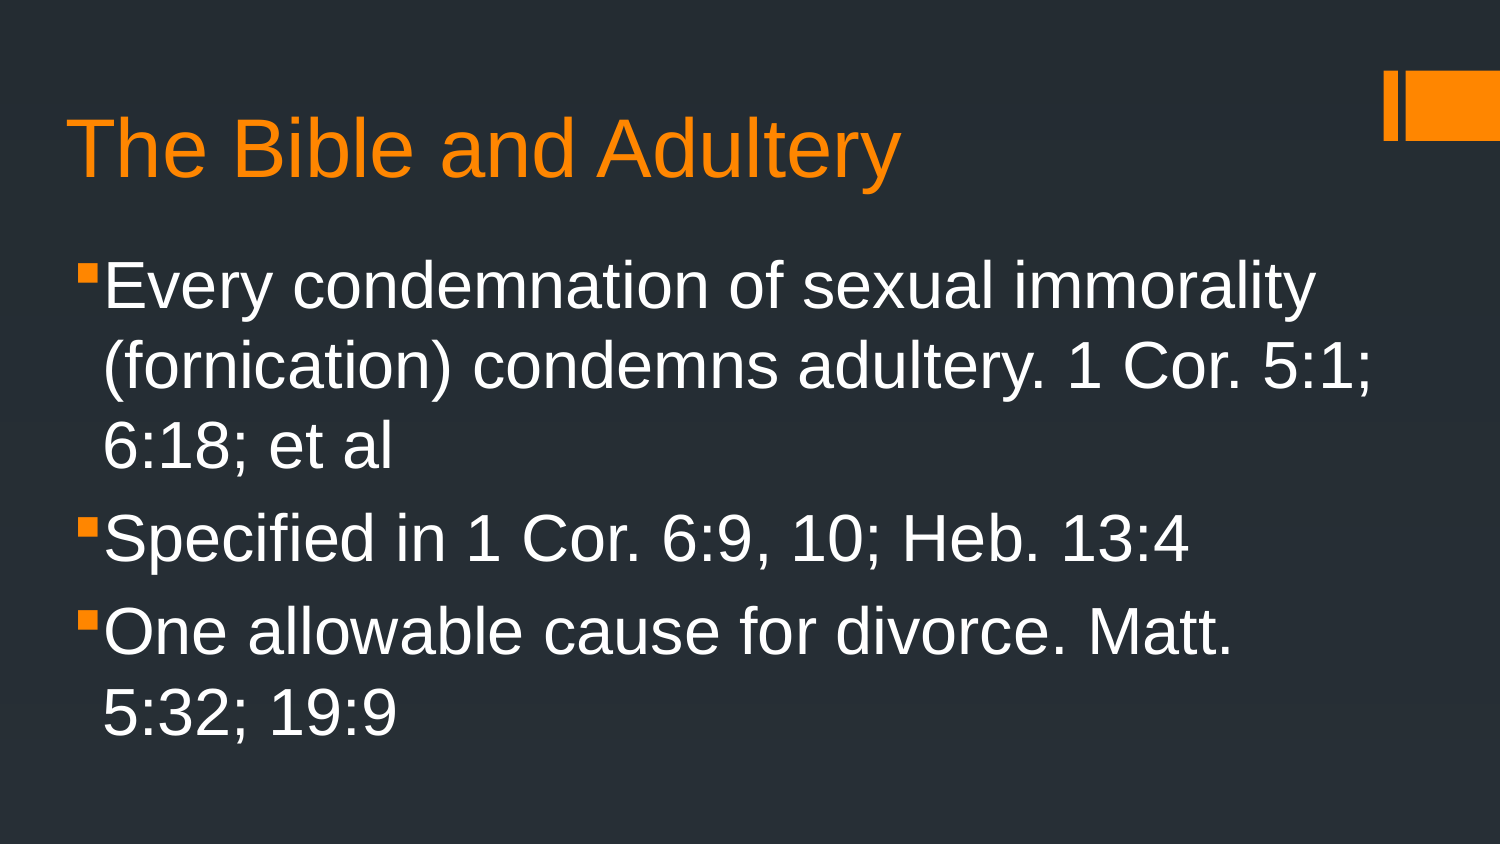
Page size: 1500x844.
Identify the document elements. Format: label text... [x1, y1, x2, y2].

title The Bible and Adultery [50, 59, 1388, 202]
list Every condemnation of sexual immorality (fornication) condemns adultery. 1 Cor. 5:1; 6:18; et al Specified in 1 Cor. 6:9, 10; Heb. 13:4 One allowable cause for divorce. Matt. 5:32; 19:9 [50, 234, 1400, 777]
